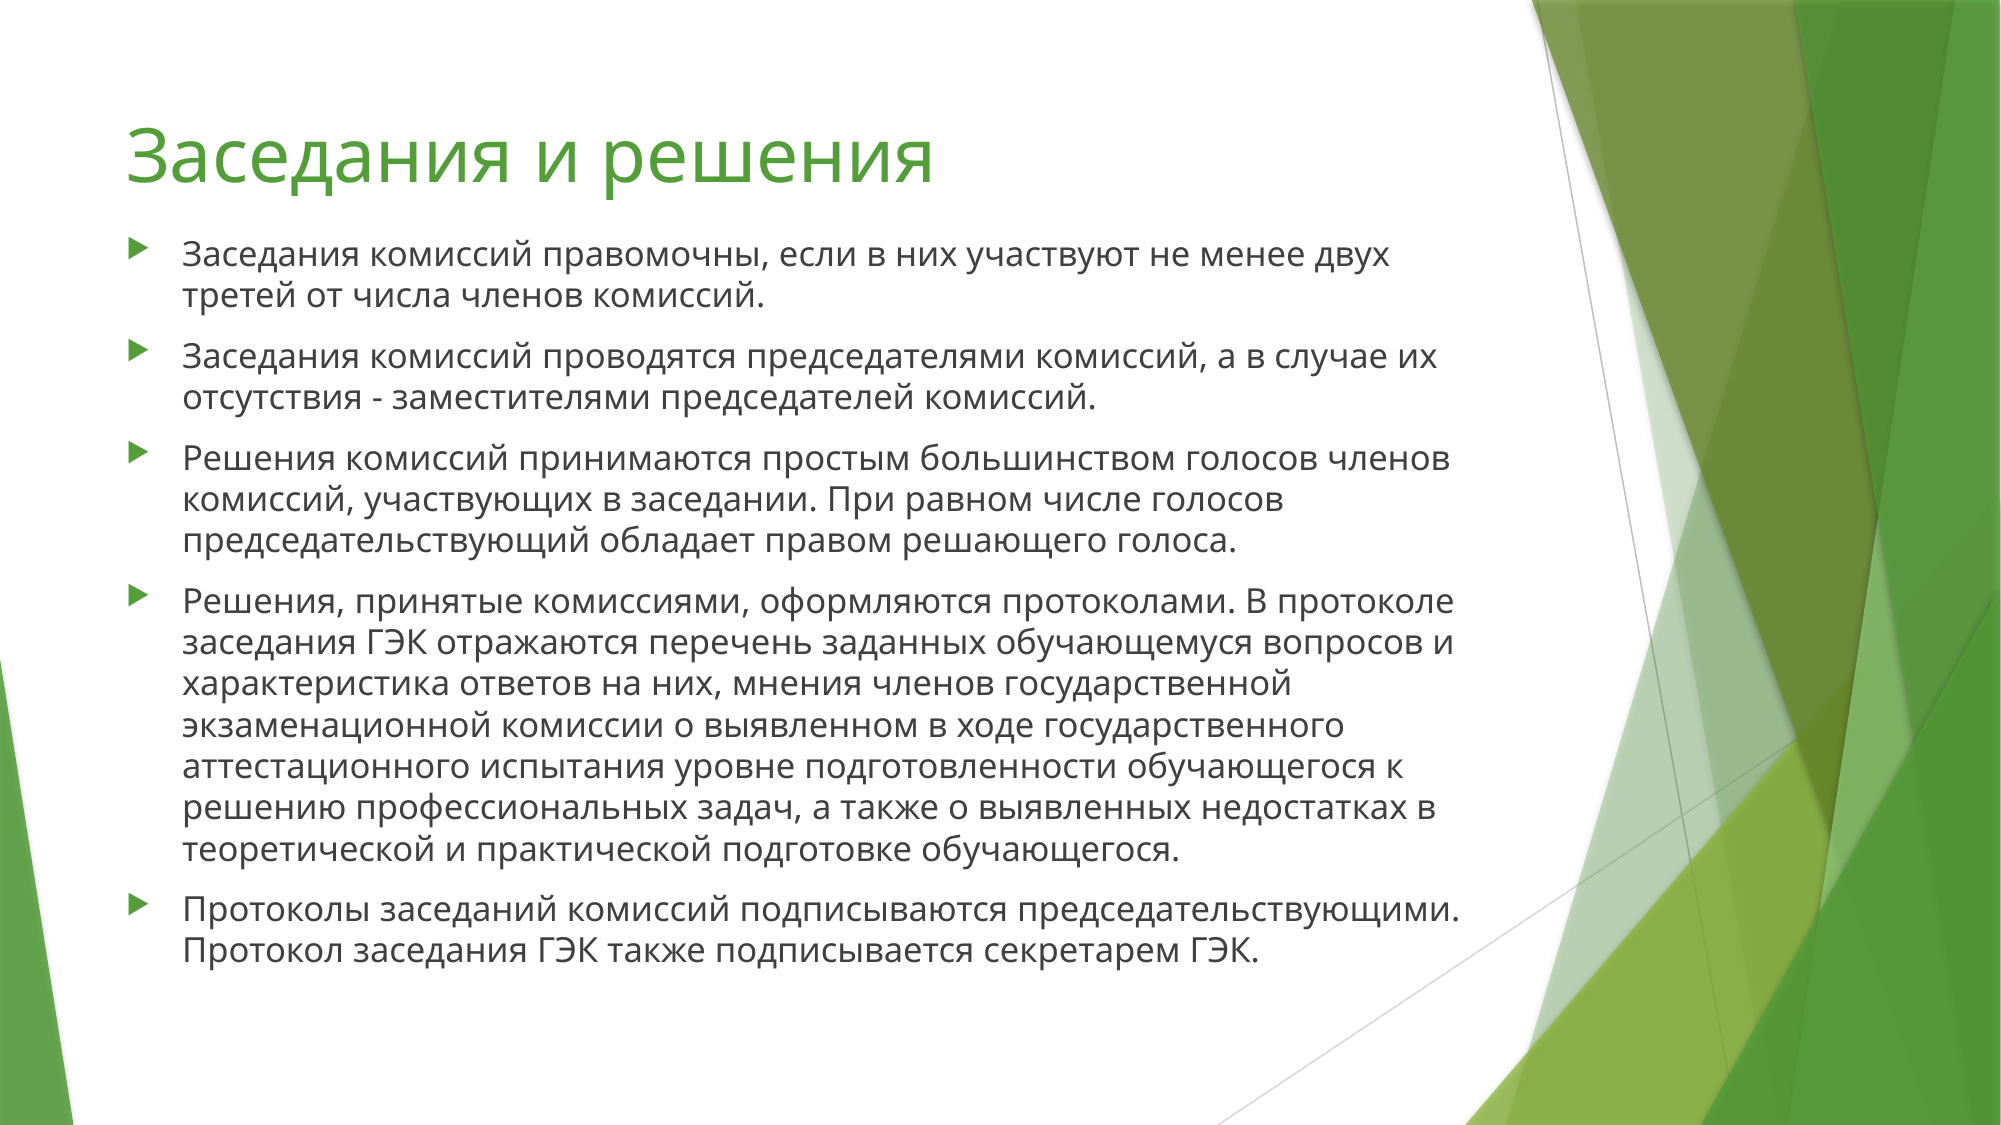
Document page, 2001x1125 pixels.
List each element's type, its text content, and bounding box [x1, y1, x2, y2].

title Заседания и решения [111, 99, 1522, 215]
list Заседания комиссий правомочны, если в них участвуют не менее двух третей от числа членов комиссий. Заседания комиссий проводятся председателями комиссий, а в случае их отсутствия - заместителями председателей комиссий. Решения комиссий принимаются простым большинством голосов членов комиссий, участвующих в заседании. При равном числе голосов председательствующий обладает правом решающего голоса. Решения, принятые комиссиями, оформляются протоколами. В протоколе заседания ГЭК отражаются перечень заданных обучающемуся вопросов и характеристика ответов на них, мнения членов государственной экзаменационной комиссии о выявленном в ходе государственного аттестационного испытания уровне подготовленности обучающегося к решению профессиональных задач, а также о выявленных недостатках в теоретической и практической подготовке обучающегося. Протоколы заседаний комиссий подписываются председательствующими. Протокол заседания ГЭК также подписывается секретарем ГЭК. [111, 224, 1522, 992]
